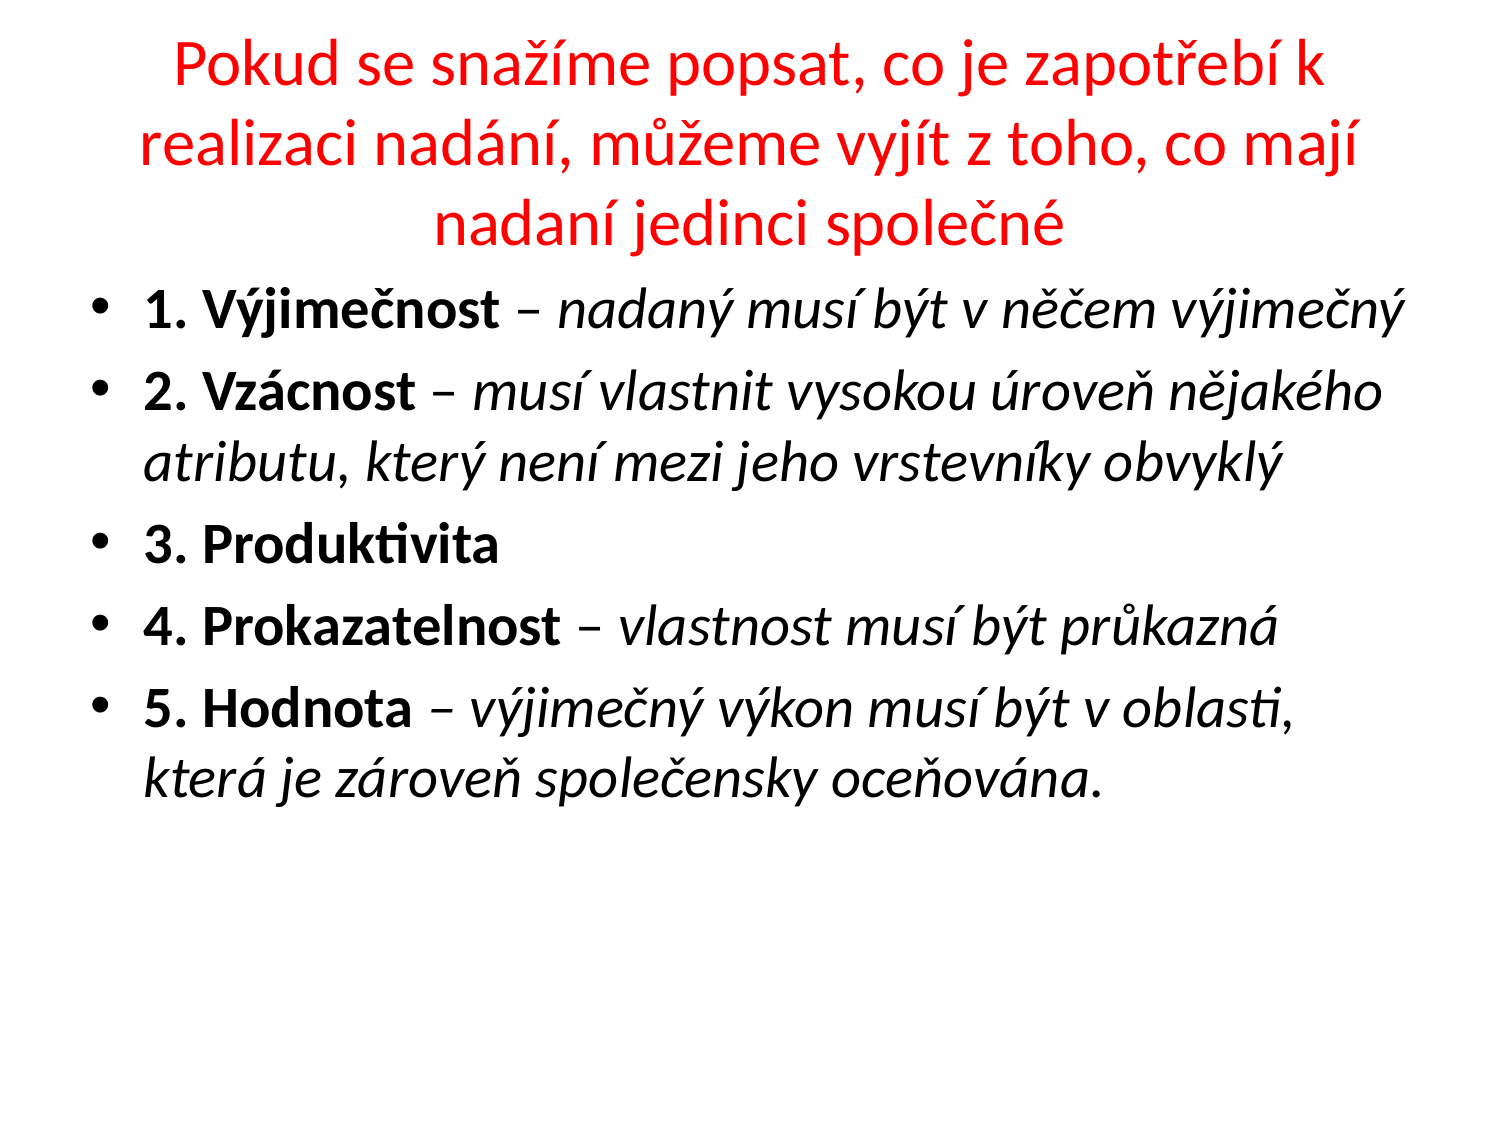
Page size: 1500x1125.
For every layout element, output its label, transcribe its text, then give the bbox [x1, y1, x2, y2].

title Pokud se snažíme popsat, co je zapotřebí k realizaci nadání, můžeme vyjít z toho, co mají nadaní jedinci společné [75, 45, 1425, 233]
list 1. Výjimečnost – nadaný musí být v něčem výjimečný 2. Vzácnost – musí vlastnit vysokou úroveň nějakého atributu, který není mezi jeho vrstevníky obvyklý 3. Produktivita 4. Prokazatelnost – vlastnost musí být průkazná 5. Hodnota – výjimečný výkon musí být v oblasti, která je zároveň společensky oceňována. [75, 262, 1425, 1005]
